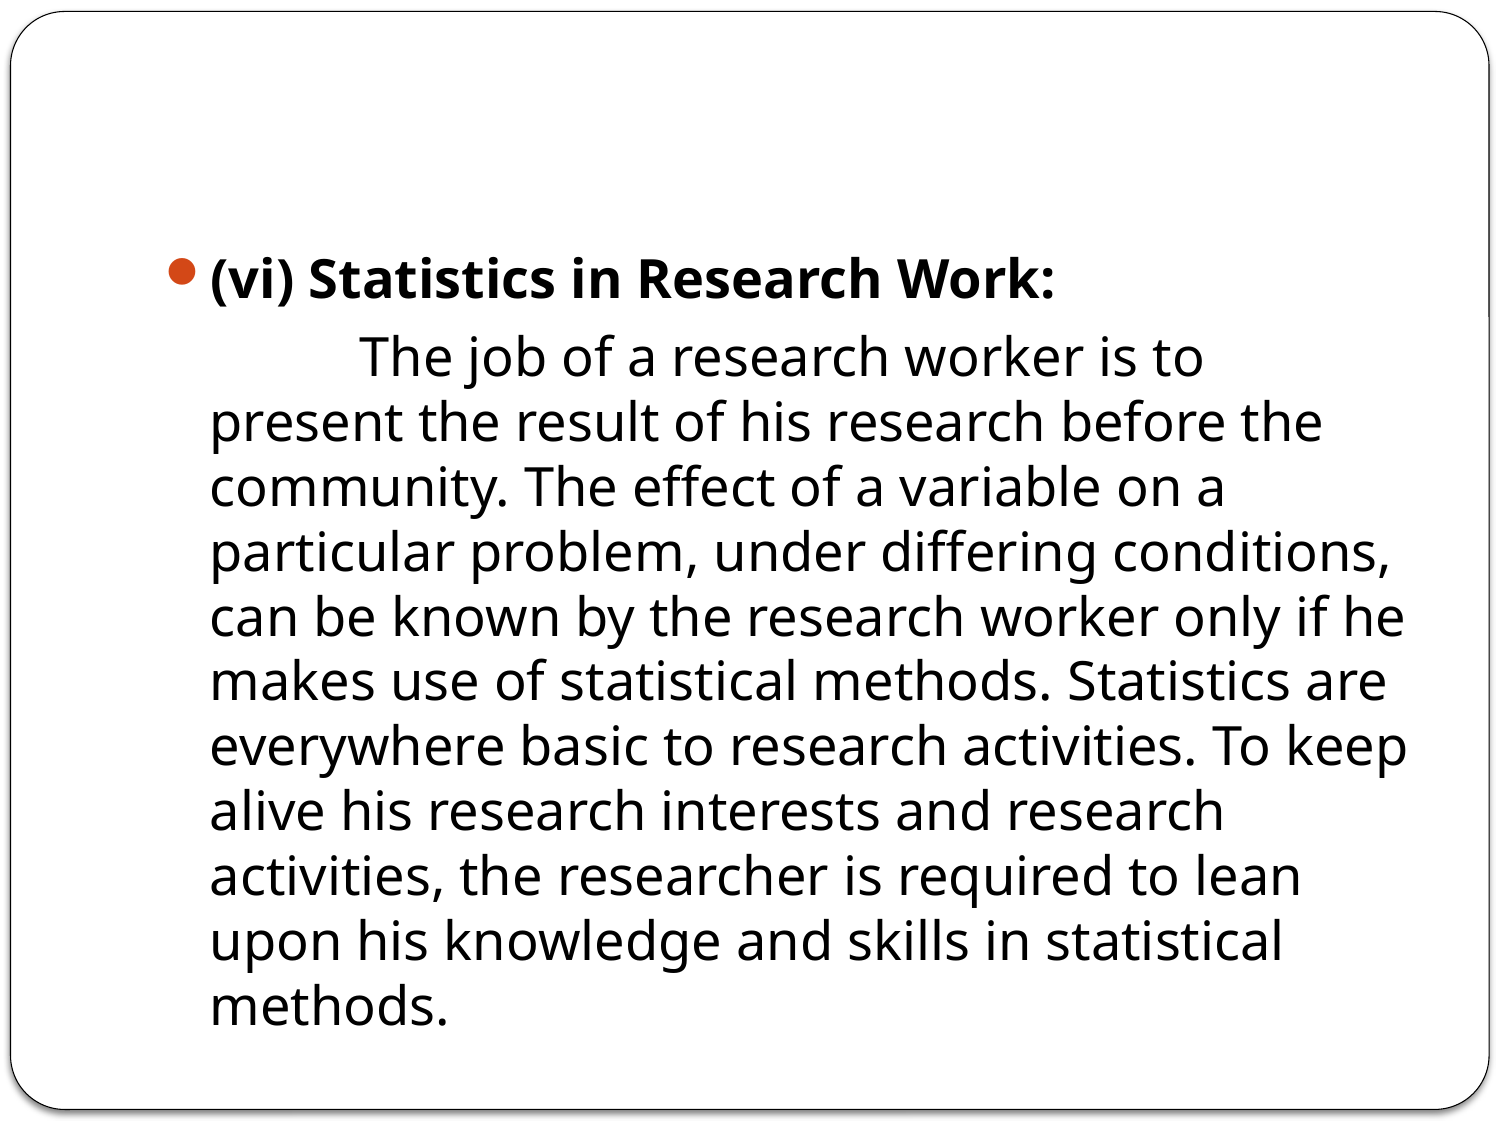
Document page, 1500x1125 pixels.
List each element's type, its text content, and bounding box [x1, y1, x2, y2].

list (vi) Statistics in Research Work: The job of a research worker is to present the result of his research before the community. The effect of a variable on a particular problem, under differing conditions, can be known by the research worker only if he makes use of statistical methods. Statistics are everywhere basic to research activities. To keep alive his research interests and research activities, the researcher is required to lean upon his knowledge and skills in statistical methods. [150, 237, 1425, 988]
